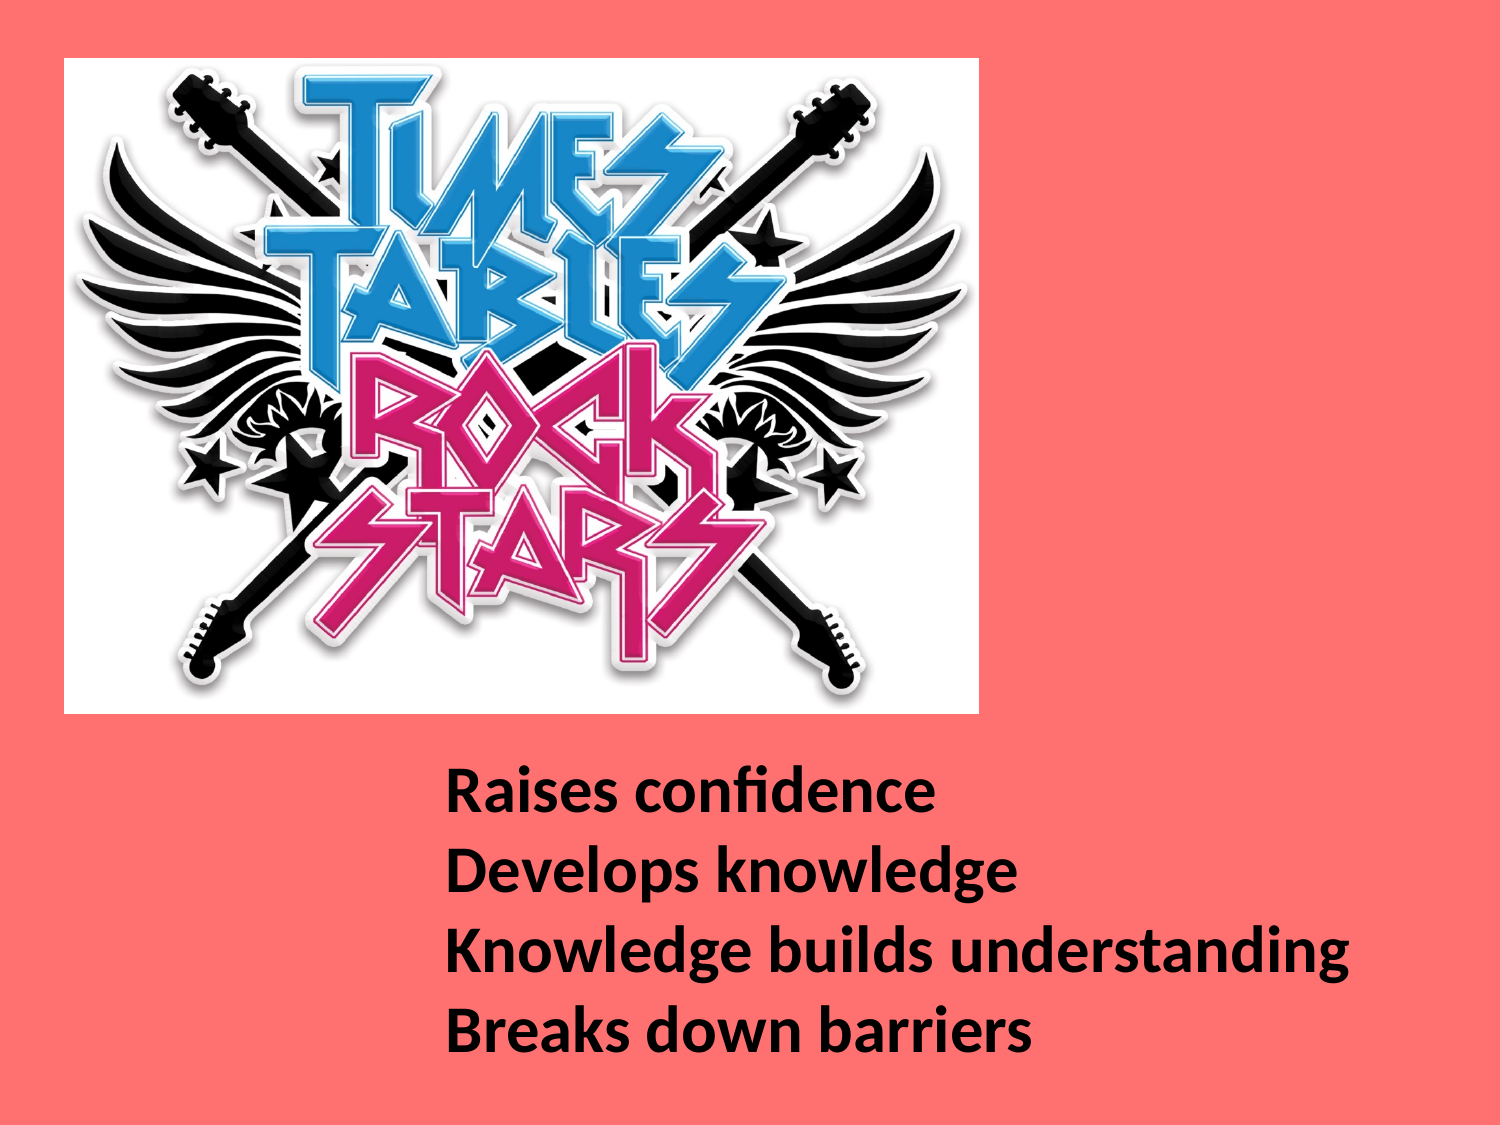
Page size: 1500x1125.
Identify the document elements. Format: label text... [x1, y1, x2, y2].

text_box [64, 30, 1223, 166]
picture [64, 58, 979, 714]
text_box Raises confidence Develops knowledge Knowledge builds understanding Breaks down barriers [430, 738, 1447, 1124]
